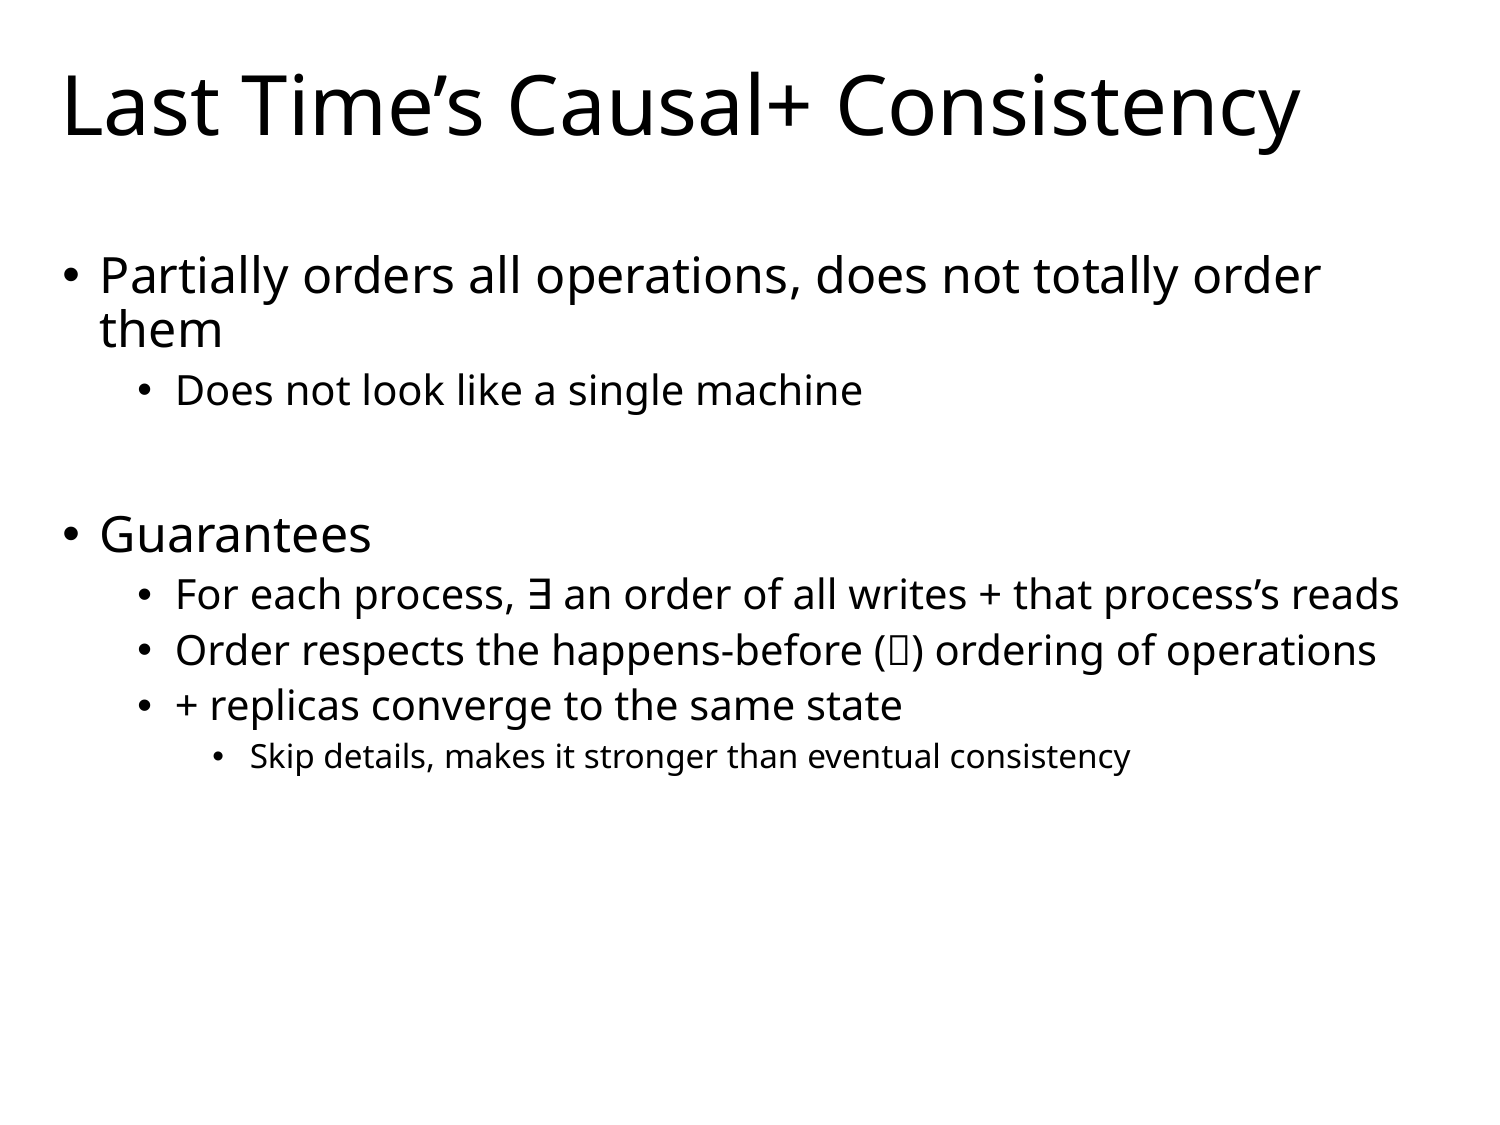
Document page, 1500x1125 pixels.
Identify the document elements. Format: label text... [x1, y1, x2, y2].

list Partially orders all operations, does not totally order them Does not look like a single machine Guarantees For each process, ∃ an order of all writes + that process’s reads Order respects the happens-before () ordering of operations + replicas converge to the same state Skip details, makes it stronger than eventual consistency [47, 243, 1457, 1014]
title Last Time’s Causal+ Consistency [45, 0, 1455, 218]
